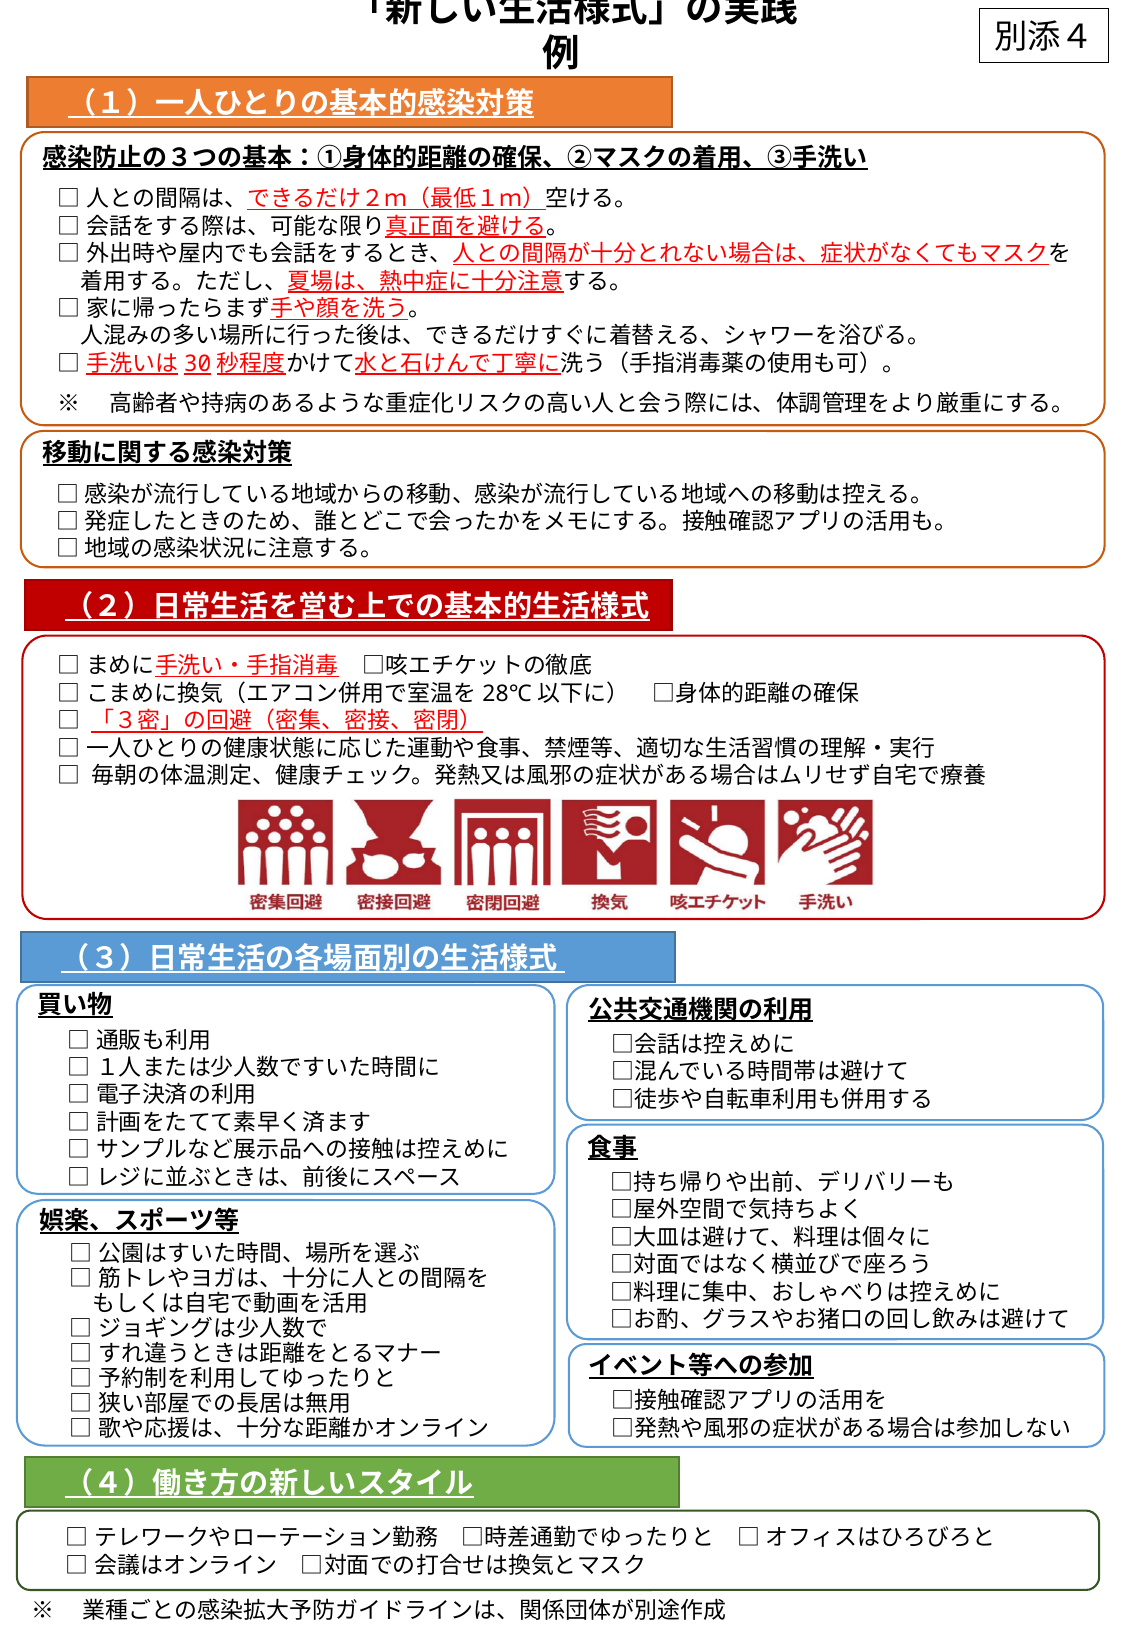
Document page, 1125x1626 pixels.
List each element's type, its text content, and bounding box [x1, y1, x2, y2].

text_box ※ 業種ごとの感染拡大予防ガイドラインは、関係団体が別途作成 [16, 1587, 965, 1625]
text_box （１）一人ひとりの基本的感染対策 [26, 76, 673, 128]
text_box 食事 □持ち帰りや出前、デリバリーも □屋外空間で気持ちよく □大皿は避けて、料理は個々に □対面ではなく横並びで座ろう □料理に集中、おしゃべりは控えめに □お酌、グラスやお猪口の回し飲みは避けて [566, 1124, 1104, 1340]
text_box 買い物 □通販も利用 □１人または少人数ですいた時間に □電子決済の利用 □計画をたてて素早く済ます □サンプルなど展示品への接触は控えめに □レジに並ぶときは、前後にスペース [16, 984, 555, 1194]
text_box 娯楽、スポーツ等 □公園はすいた時間、場所を選ぶ □筋トレやヨガは、十分に人との間隔を もしくは自宅で動画を活用 □ジョギングは少人数で □すれ違うときは距離をとるマナー □予約制を利用してゆったりと □狭い部屋での長居は無用 □歌や応援は、十分な距離かオンライン [16, 1200, 555, 1446]
text_box （２）日常生活を営む上での基本的生活様式 [24, 579, 673, 631]
text_box 感染防止の３つの基本：①身体的距離の確保、②マスクの着用、③手洗い □人との間隔は、できるだけ２ｍ（最低１ｍ）空ける。 □会話をする際は、可能な限り真正面を避ける。 □外出時や屋内でも会話をするとき、人との間隔が十分とれない場合は、症状がなくてもマスクを 着用する。ただし、夏場は、熱中症に十分注意する。 □家に帰ったらまず手や顔を洗う。 人混みの多い場所に行った後は、できるだけすぐに着替える、シャワーを浴びる。 □手洗いは30秒程度かけて水と石けんで丁寧に洗う（手指消毒薬の使用も可）。 ※ 高齢者や持病のあるような重症化リスクの高い人と会う際には、体調管理をより厳重にする。 [19, 131, 1106, 427]
text_box 移動に関する感染対策 □感染が流行している地域からの移動、感染が流行している地域への移動は控える。 □発症したときのため、誰とどこで会ったかをメモにする。接触確認アプリの活用も。 □地域の感染状況に注意する。 [19, 429, 1106, 569]
text_box 公共交通機関の利用 □会話は控えめに □混んでいる時間帯は避けて □徒歩や自転車利用も併用する [565, 984, 1105, 1122]
text_box （４）働き方の新しいスタイル [24, 1456, 680, 1508]
text_box 別添４ [979, 8, 1109, 63]
text_box □テレワークやローテーション勤務 □時差通勤でゆったりと □ オフィスはひろびろと □会議はオンライン □対面での打合せは換気とマスク [16, 1510, 1100, 1590]
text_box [22, 635, 1105, 919]
text_box イベント等への参加 □接触確認アプリの活用を □発熱や風邪の症状がある場合は参加しない [567, 1343, 1106, 1448]
text_box 「新しい生活様式」の実践例 [302, 0, 820, 59]
text_box （３）日常生活の各場面別の生活様式 [20, 931, 676, 983]
